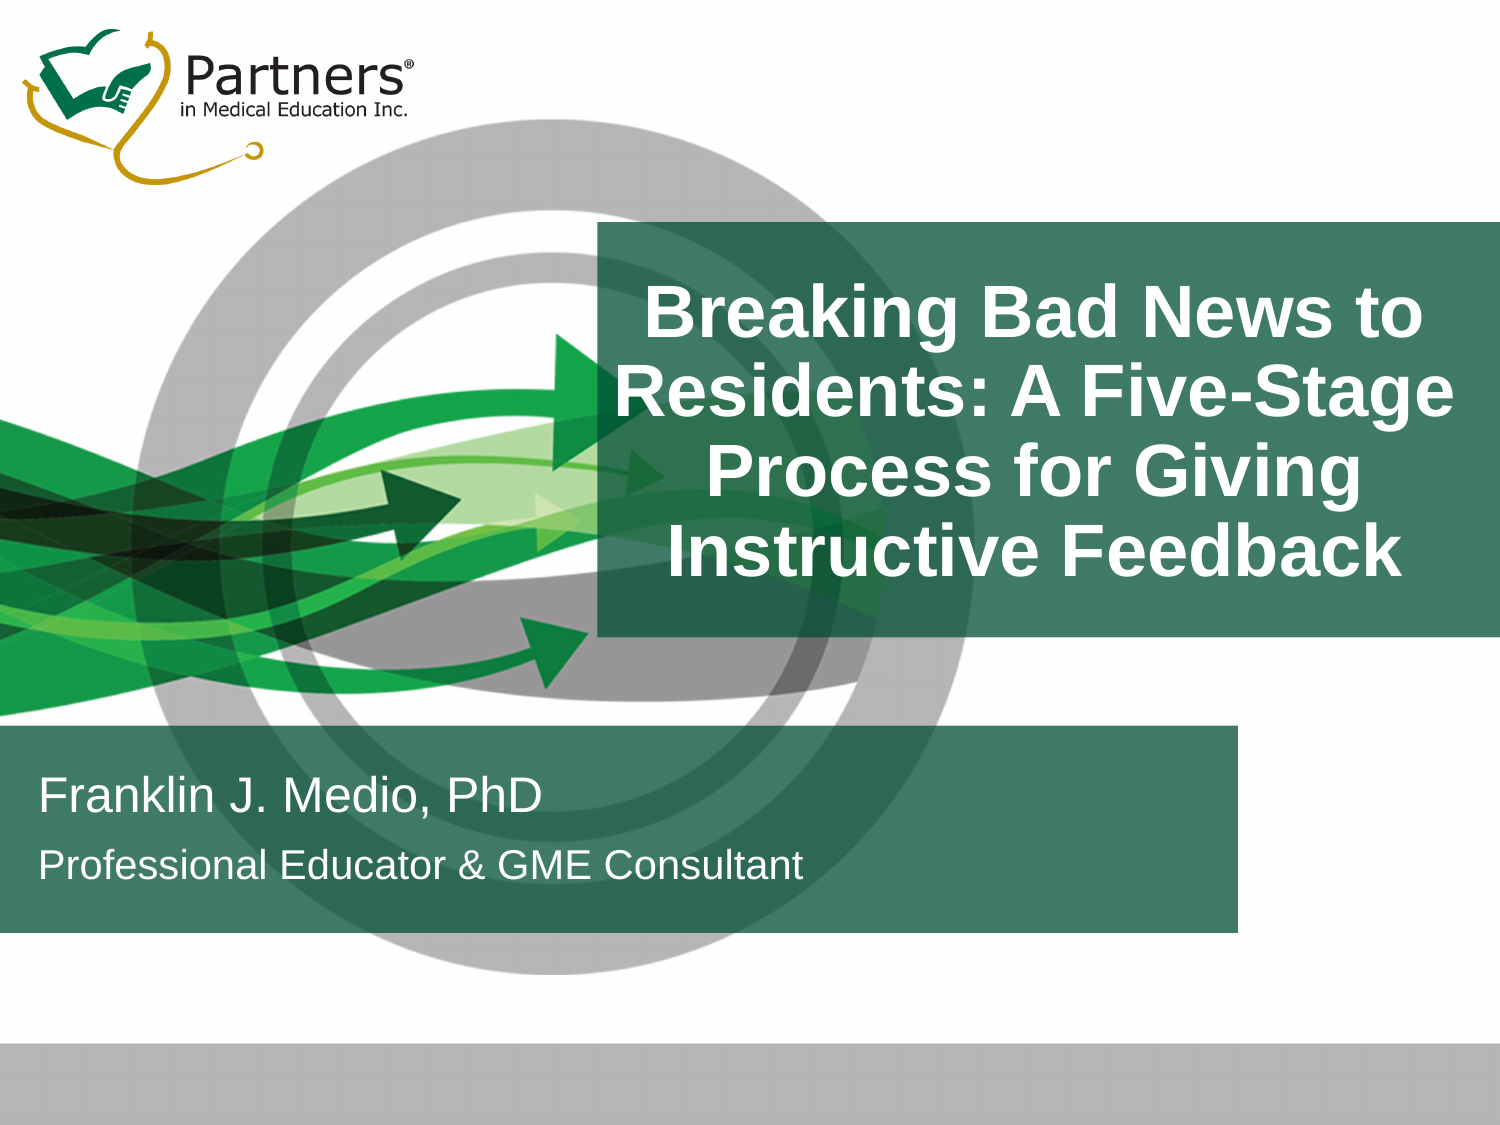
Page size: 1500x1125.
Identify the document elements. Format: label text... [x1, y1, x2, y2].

title Breaking Bad News to Residents: A Five-Stage Process for Giving Instructive Feedback [588, 236, 1481, 630]
picture [0, 0, 1500, 1125]
subtitle Franklin J. Medio, PhD Professional Educator & GME Consultant [22, 737, 1212, 921]
